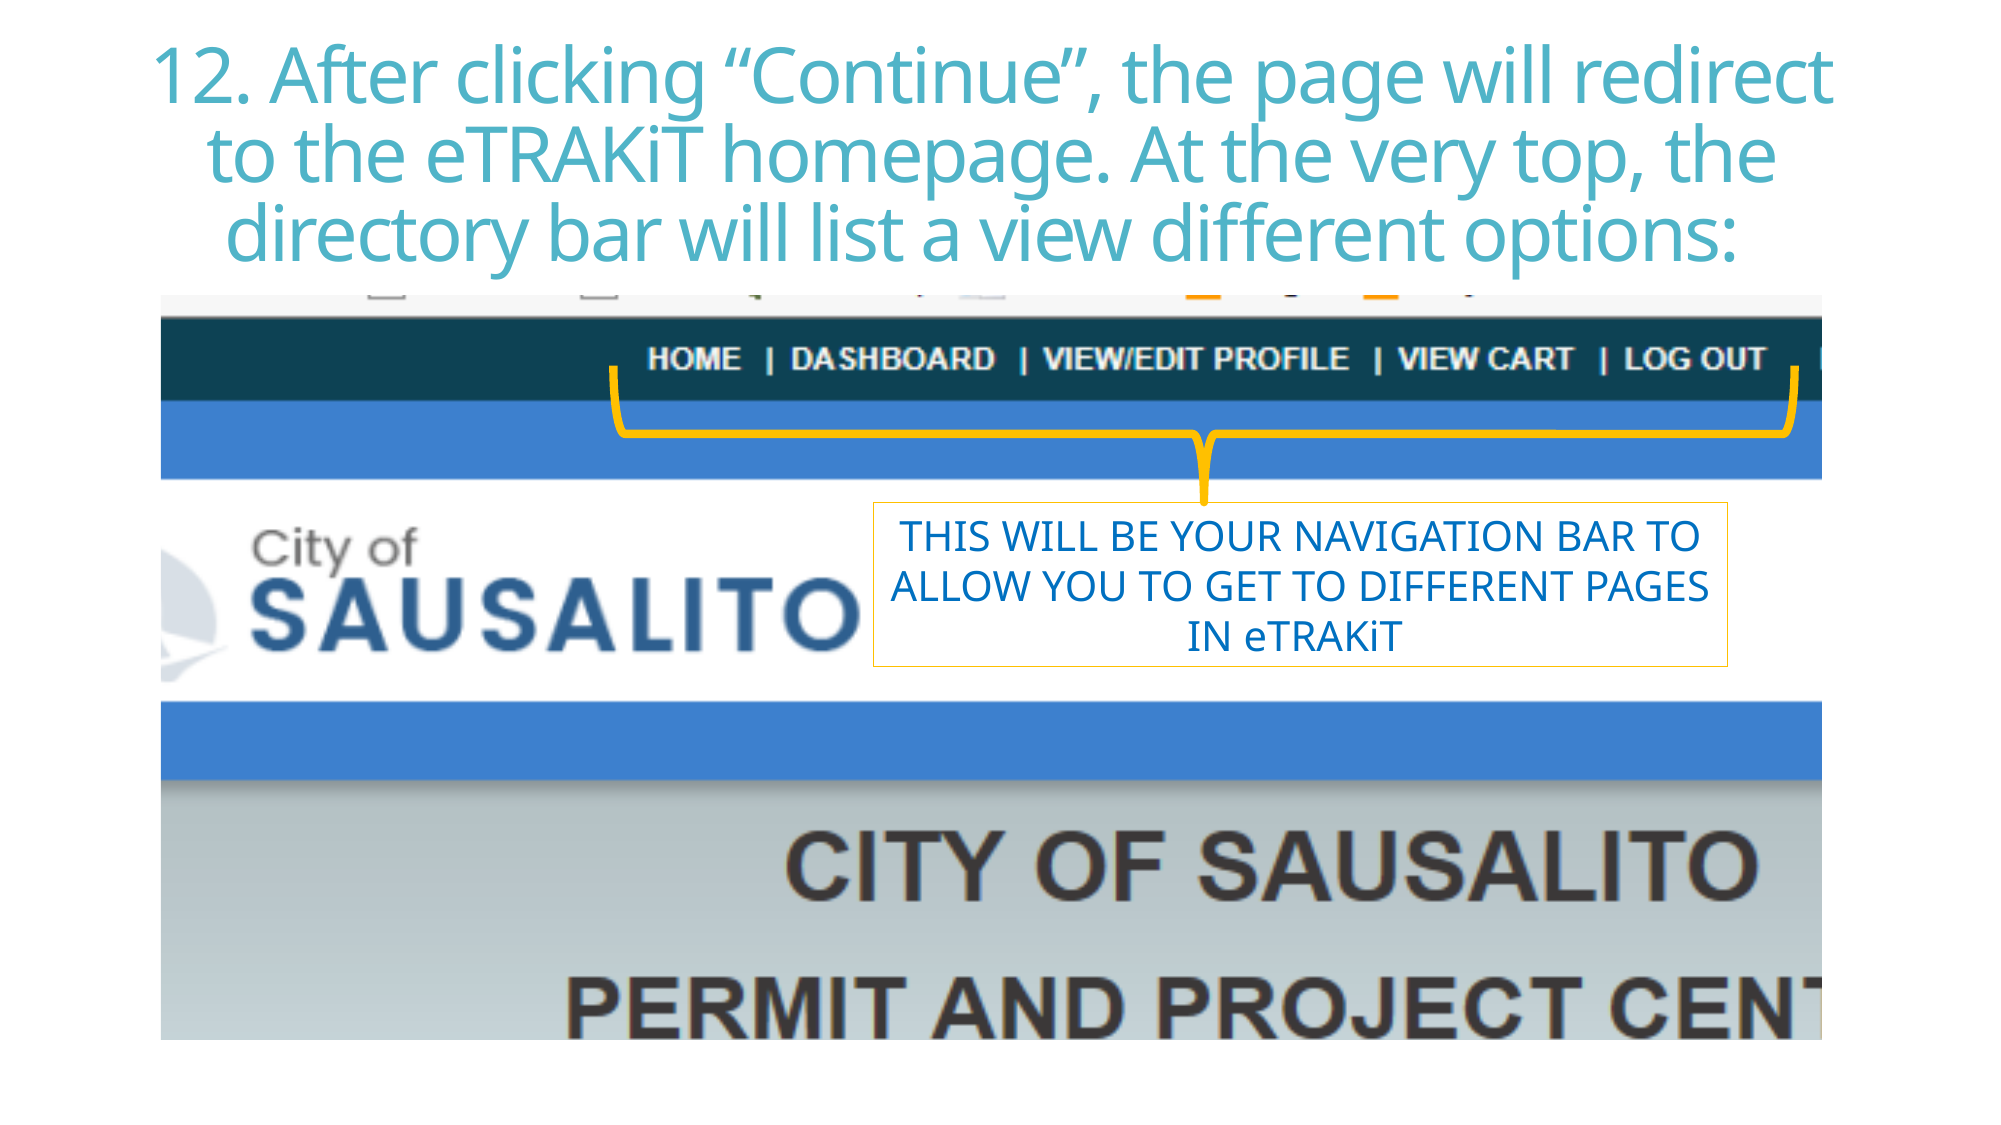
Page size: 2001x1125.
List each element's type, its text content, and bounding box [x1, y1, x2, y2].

title 12. After clicking “Continue”, the page will redirect to the eTRAKiT homepage. At the very top, the directory bar will list a view different options: [107, 23, 1876, 295]
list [160, 294, 1823, 1040]
